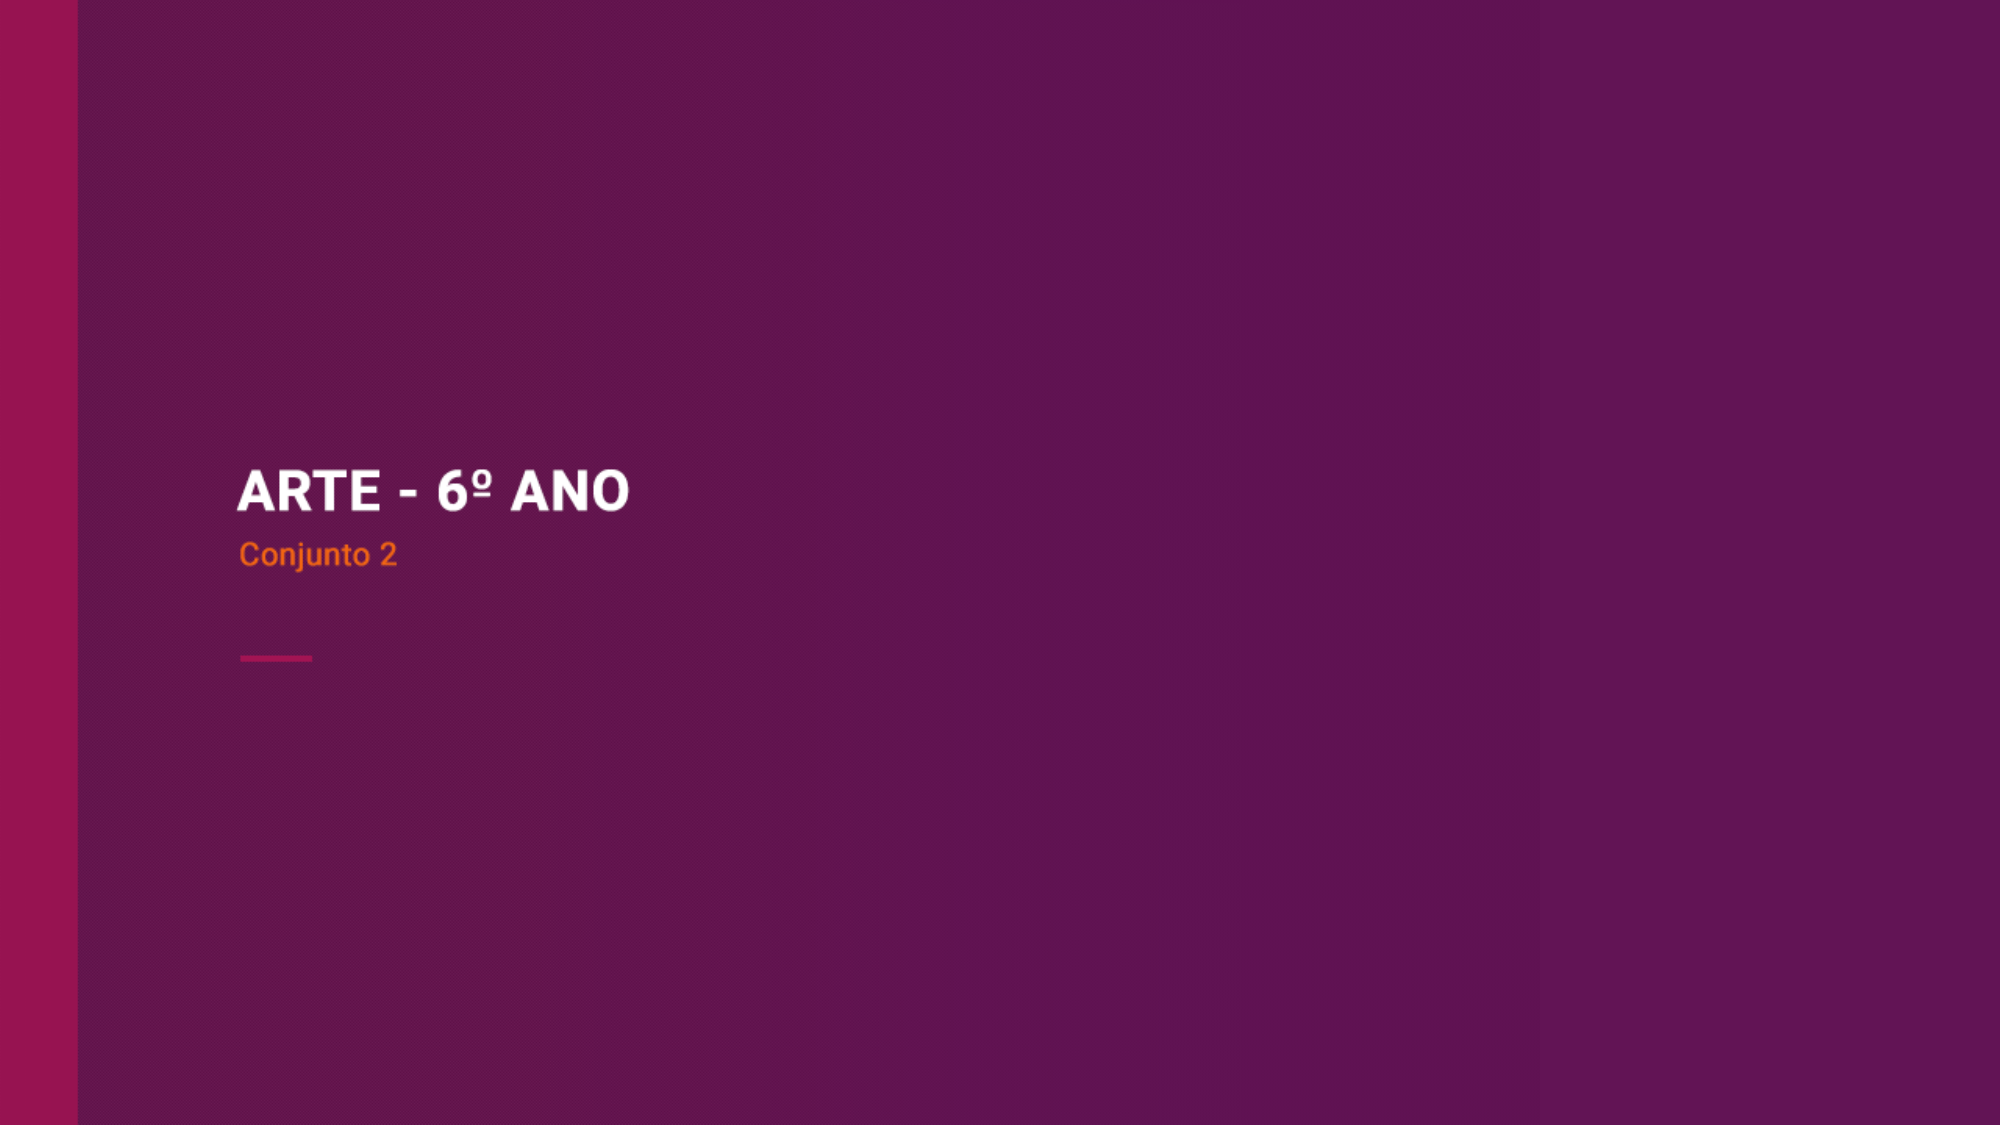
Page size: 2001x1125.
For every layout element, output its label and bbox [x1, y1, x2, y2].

picture [0, 0, 1540, 1125]
